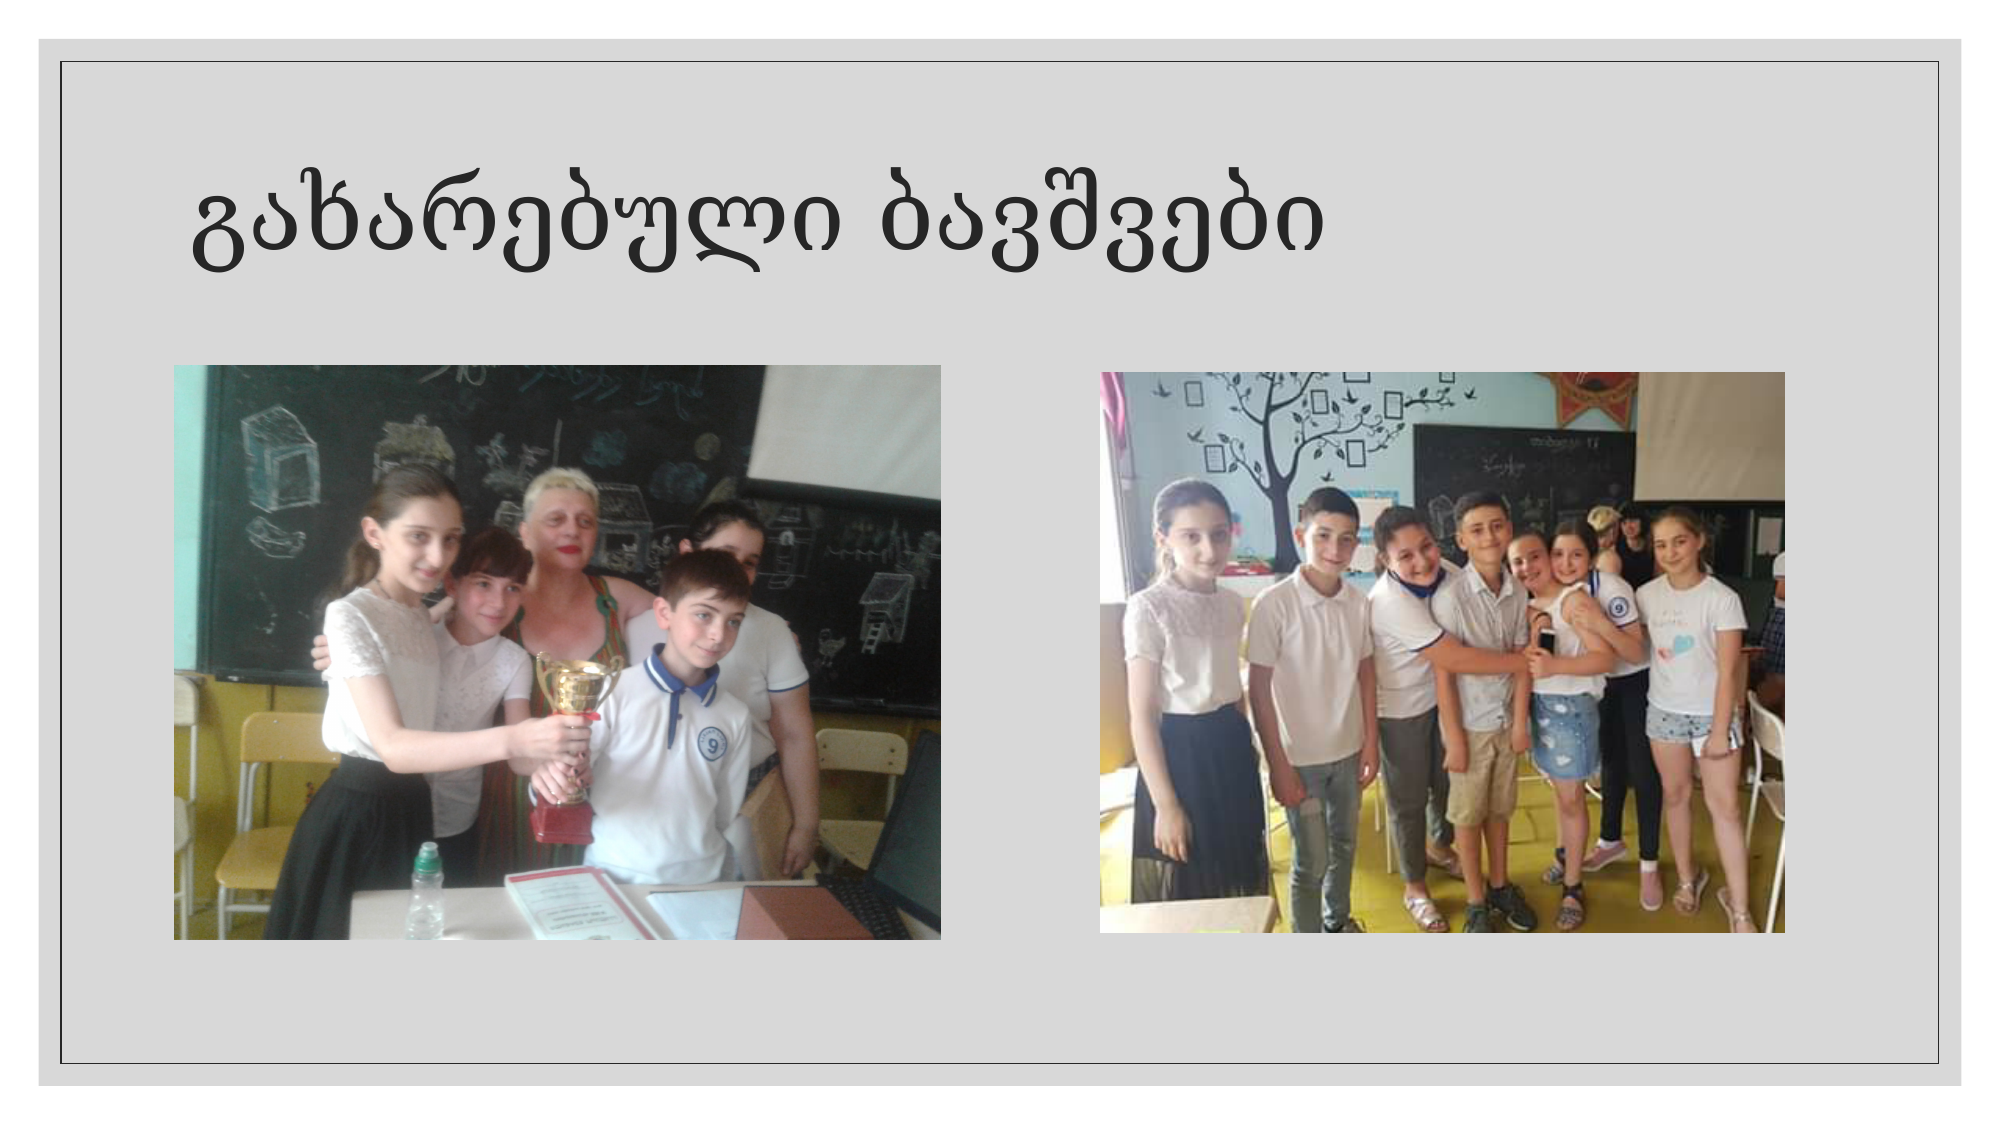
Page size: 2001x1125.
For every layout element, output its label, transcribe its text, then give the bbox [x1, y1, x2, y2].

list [174, 365, 941, 940]
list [1100, 372, 1785, 933]
title გახარებული ბავშვები [174, 105, 1825, 331]
